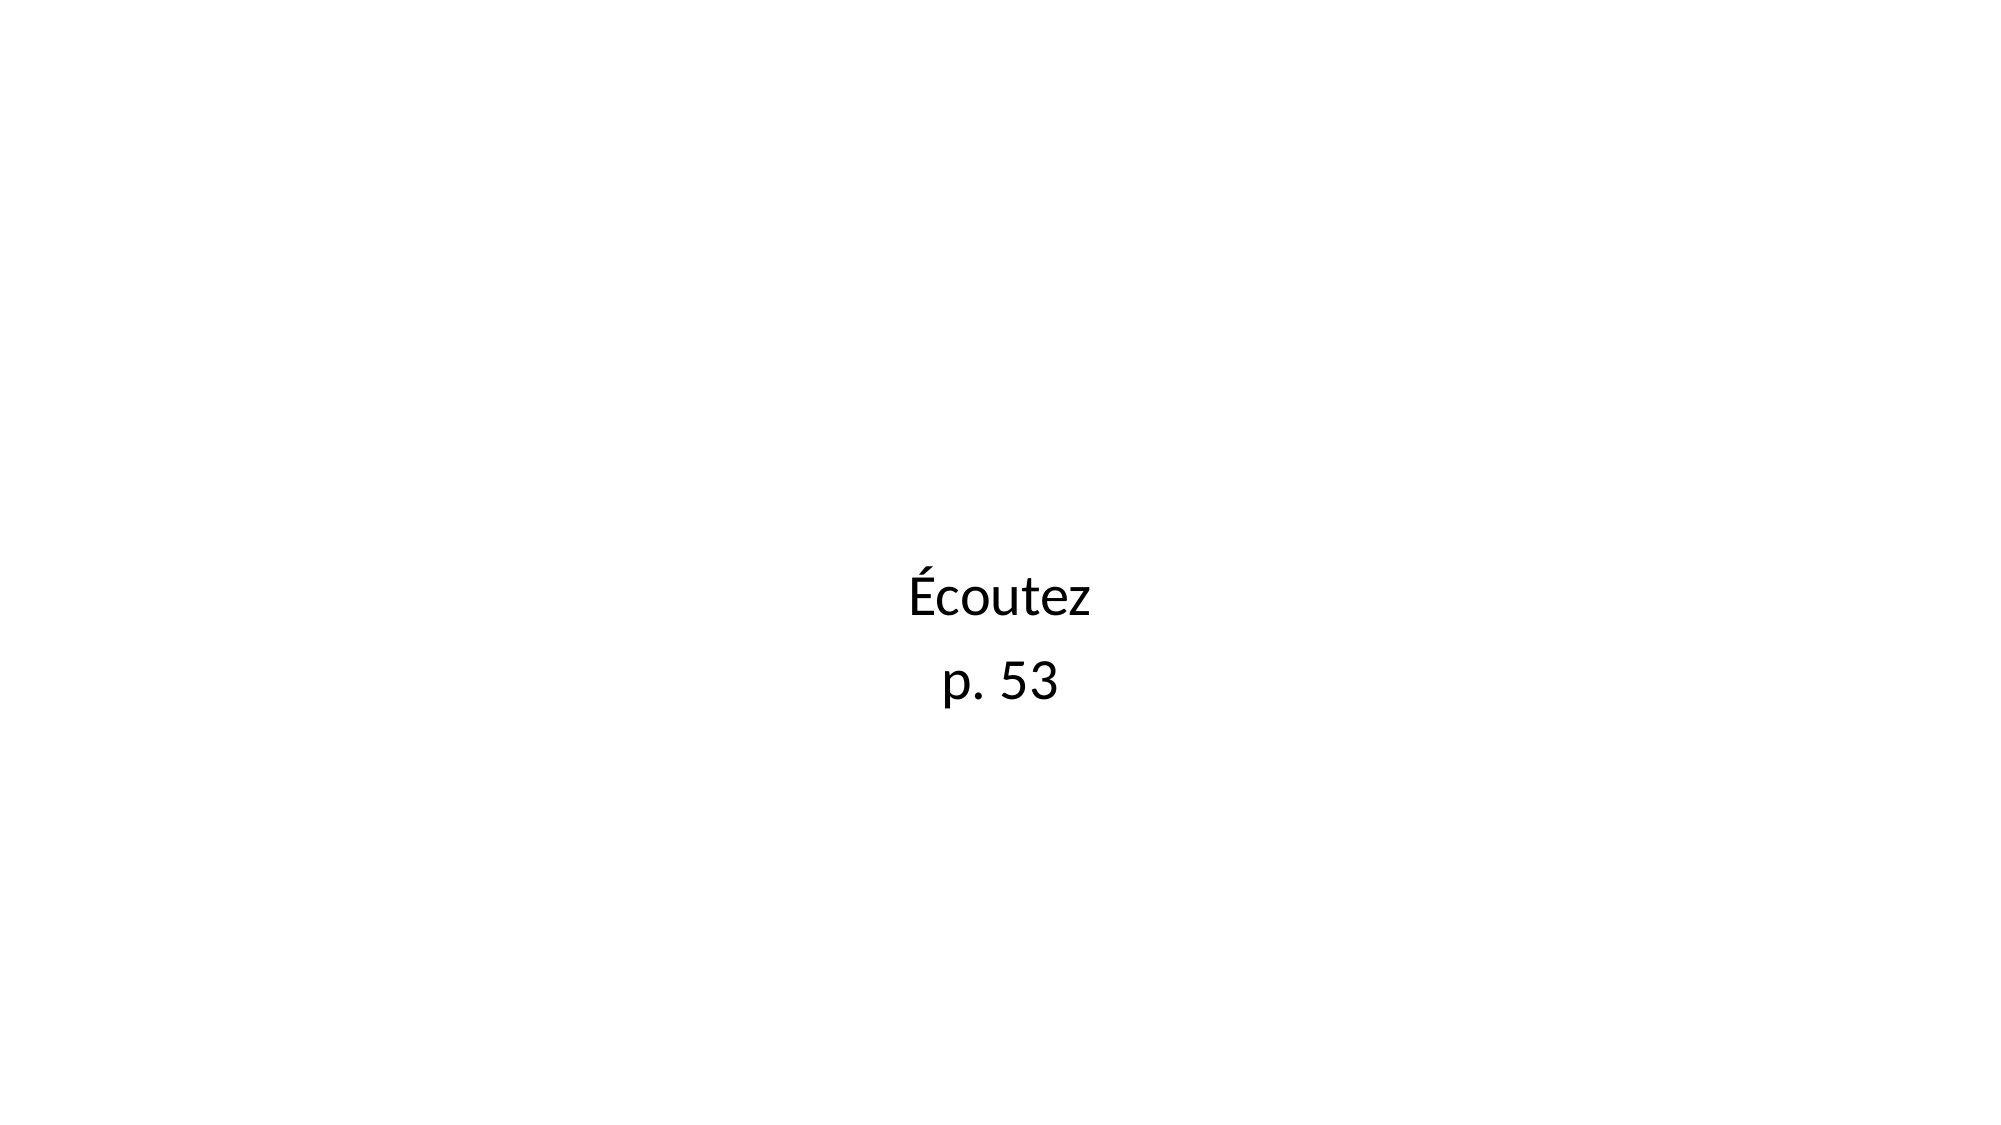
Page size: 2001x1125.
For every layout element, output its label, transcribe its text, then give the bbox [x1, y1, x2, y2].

list Écoutez p. 53 [137, 299, 1863, 1014]
